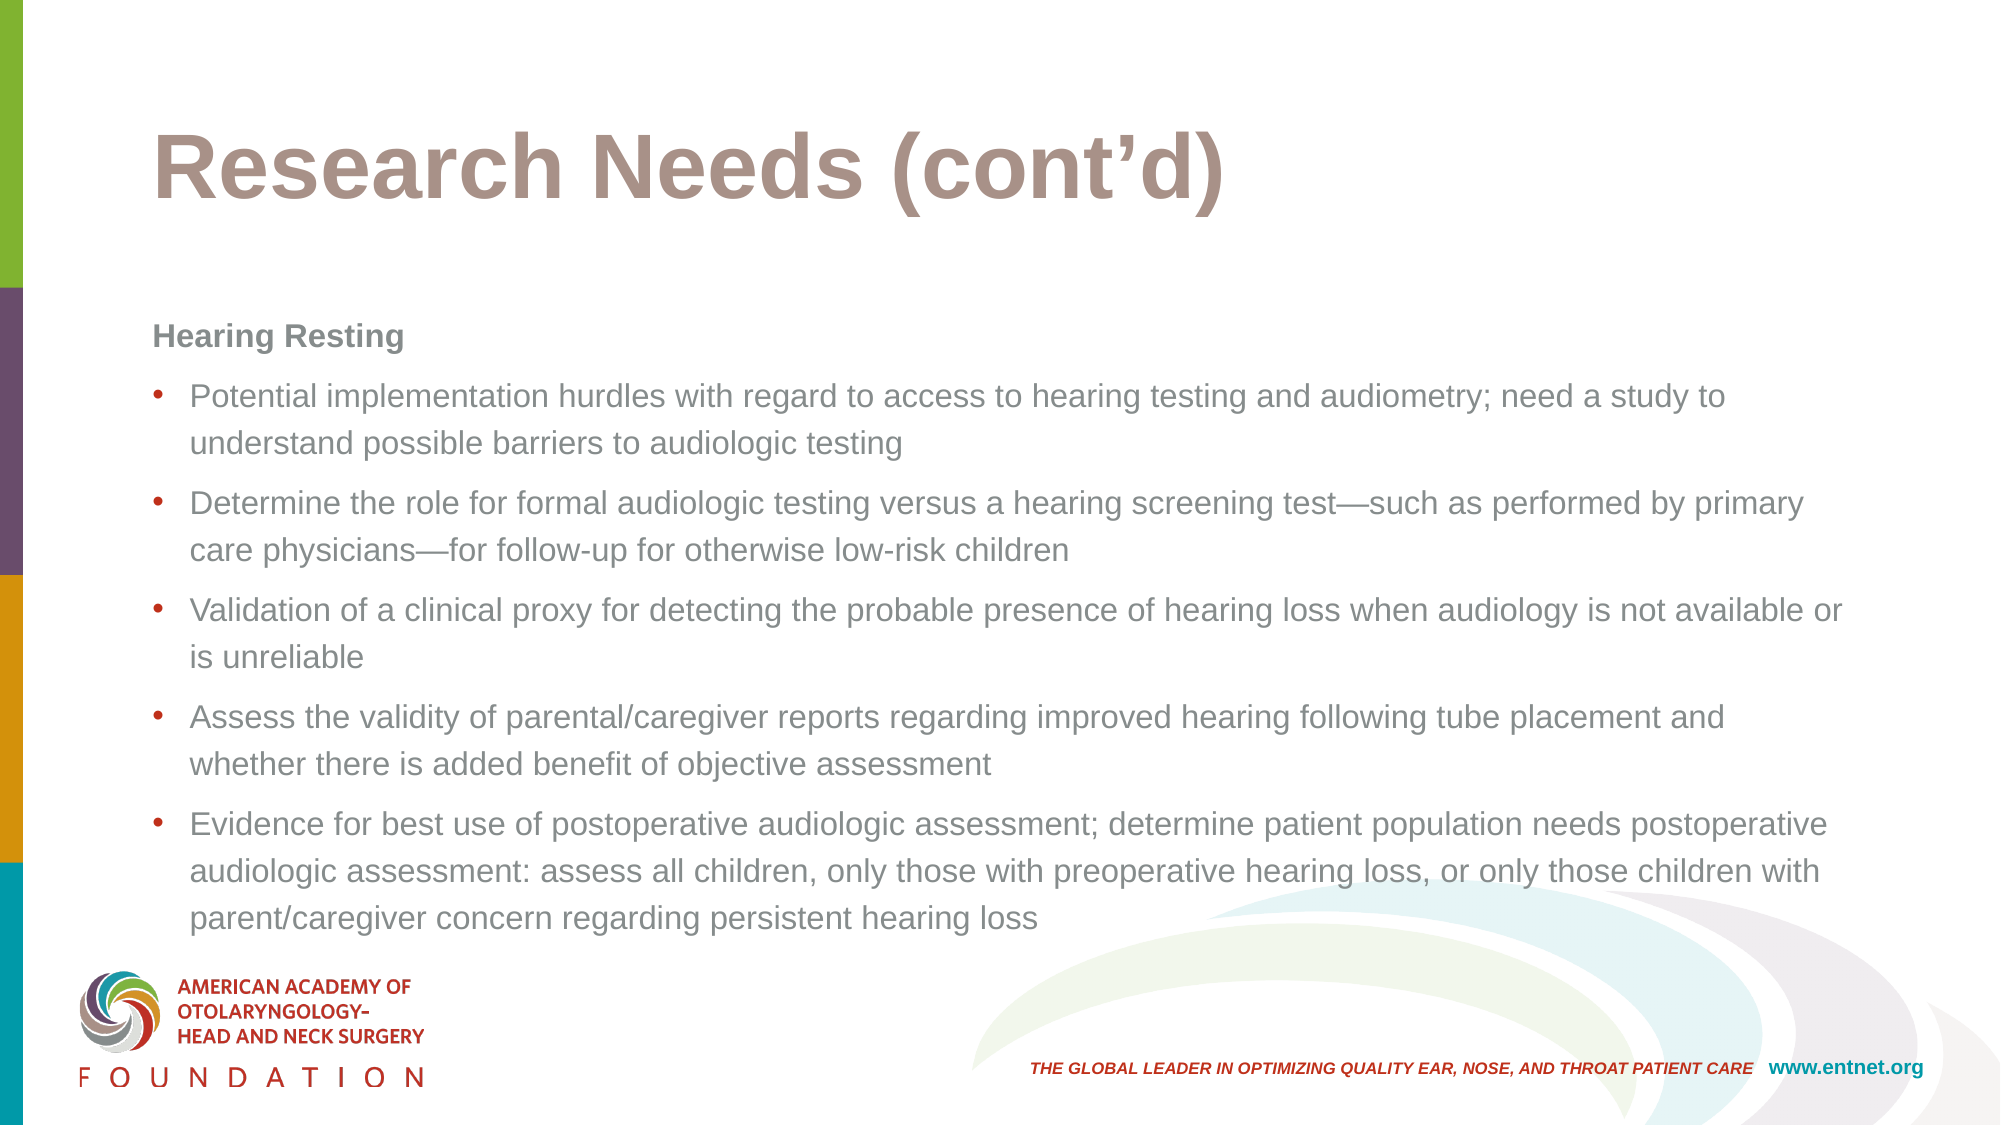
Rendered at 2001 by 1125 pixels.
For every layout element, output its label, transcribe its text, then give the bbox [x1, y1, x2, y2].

title Research Needs (cont’d) [137, 59, 1863, 278]
list Hearing Resting Potential implementation hurdles with regard to access to hearing testing and audiometry; need a study to understand possible barriers to audiologic testing Determine the role for formal audiologic testing versus a hearing screening test—such as performed by primary care physicians—for follow-up for otherwise low-risk children Validation of a clinical proxy for detecting the probable presence of hearing loss when audiology is not available or is unreliable Assess the validity of parental/caregiver reports regarding improved hearing following tube placement and whether there is added benefit of objective assessment Evidence for best use of postoperative audiologic assessment; determine patient population needs postoperative audiologic assessment: assess all children, only those with preoperative hearing loss, or only those children with parent/caregiver concern regarding persistent hearing loss [137, 299, 1863, 949]
picture [965, 780, 2001, 1125]
